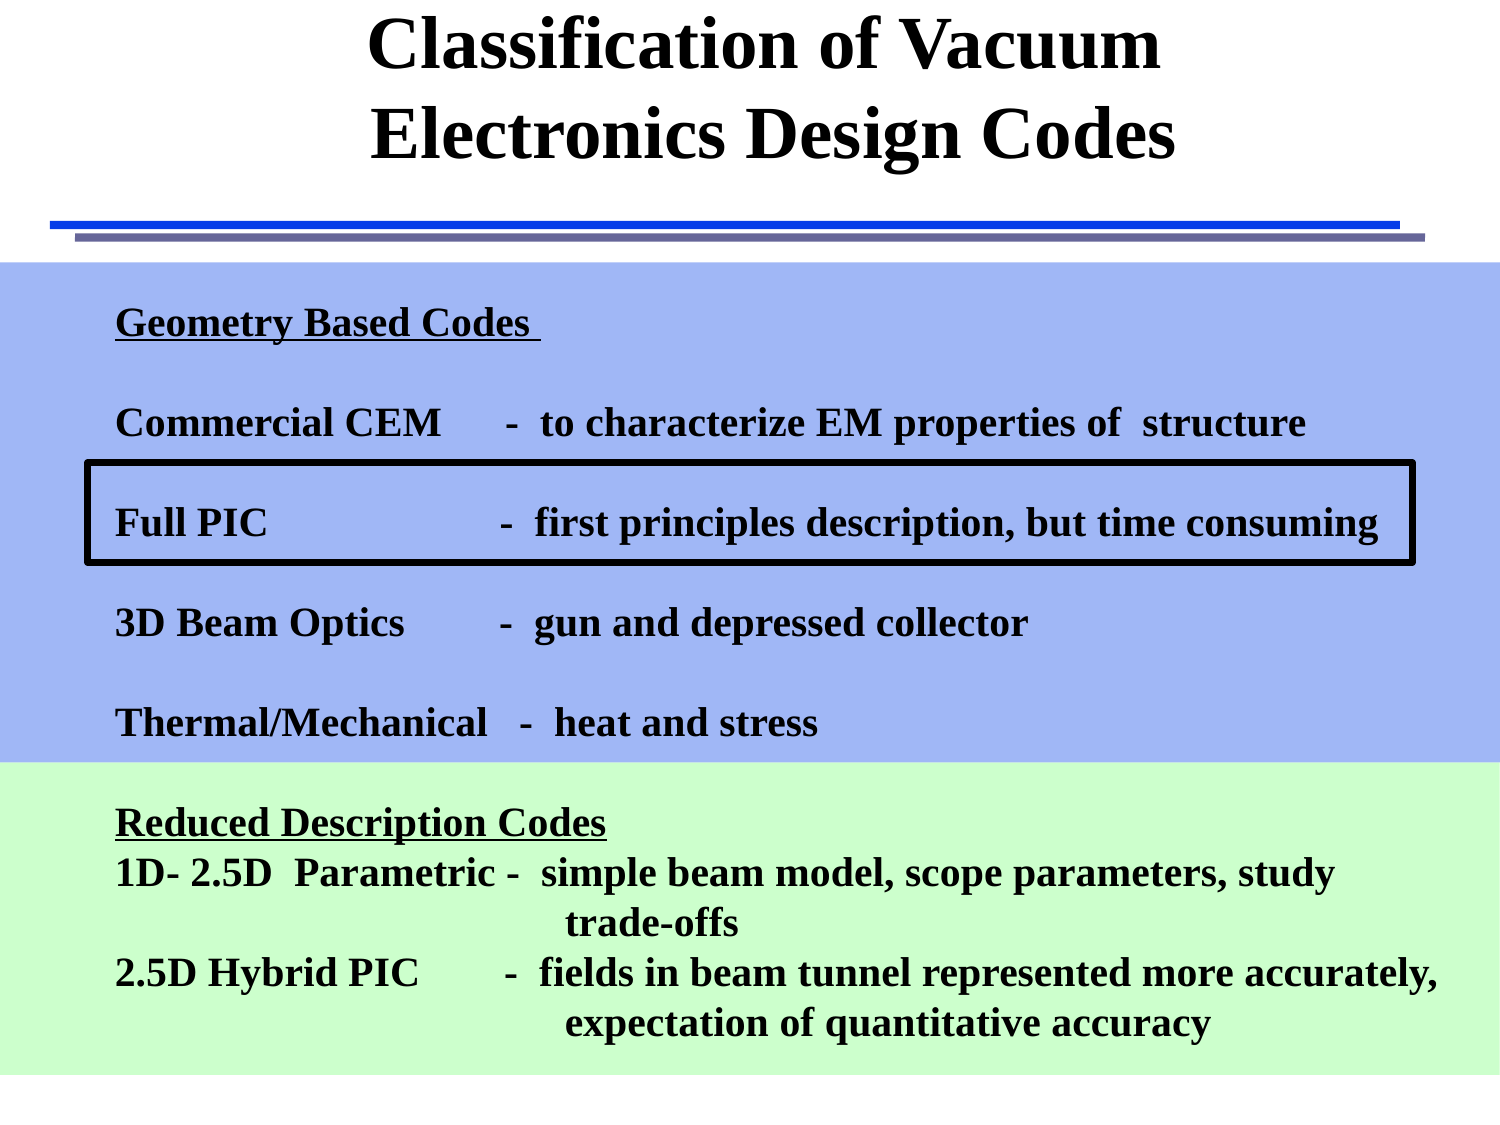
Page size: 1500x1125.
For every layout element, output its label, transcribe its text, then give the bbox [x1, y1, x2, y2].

text_box [0, 763, 1500, 1075]
text_box Geometry Based Codes Commercial CEM - to characterize EM properties of structure Full PIC - first principles description, but time consuming 3D Beam Optics - gun and depressed collector Thermal/Mechanical - heat and stress Reduced Description Codes 1D- 2.5D Parametric - simple beam model, scope parameters, study trade-offs 2.5D Hybrid PIC - fields in beam tunnel represented more accurately, expectation of quantitative accuracy [99, 287, 1475, 1053]
text_box [0, 262, 1500, 763]
text_box [87, 462, 1413, 563]
title Classification of Vacuum Electronics Design Codes [162, 50, 1386, 182]
